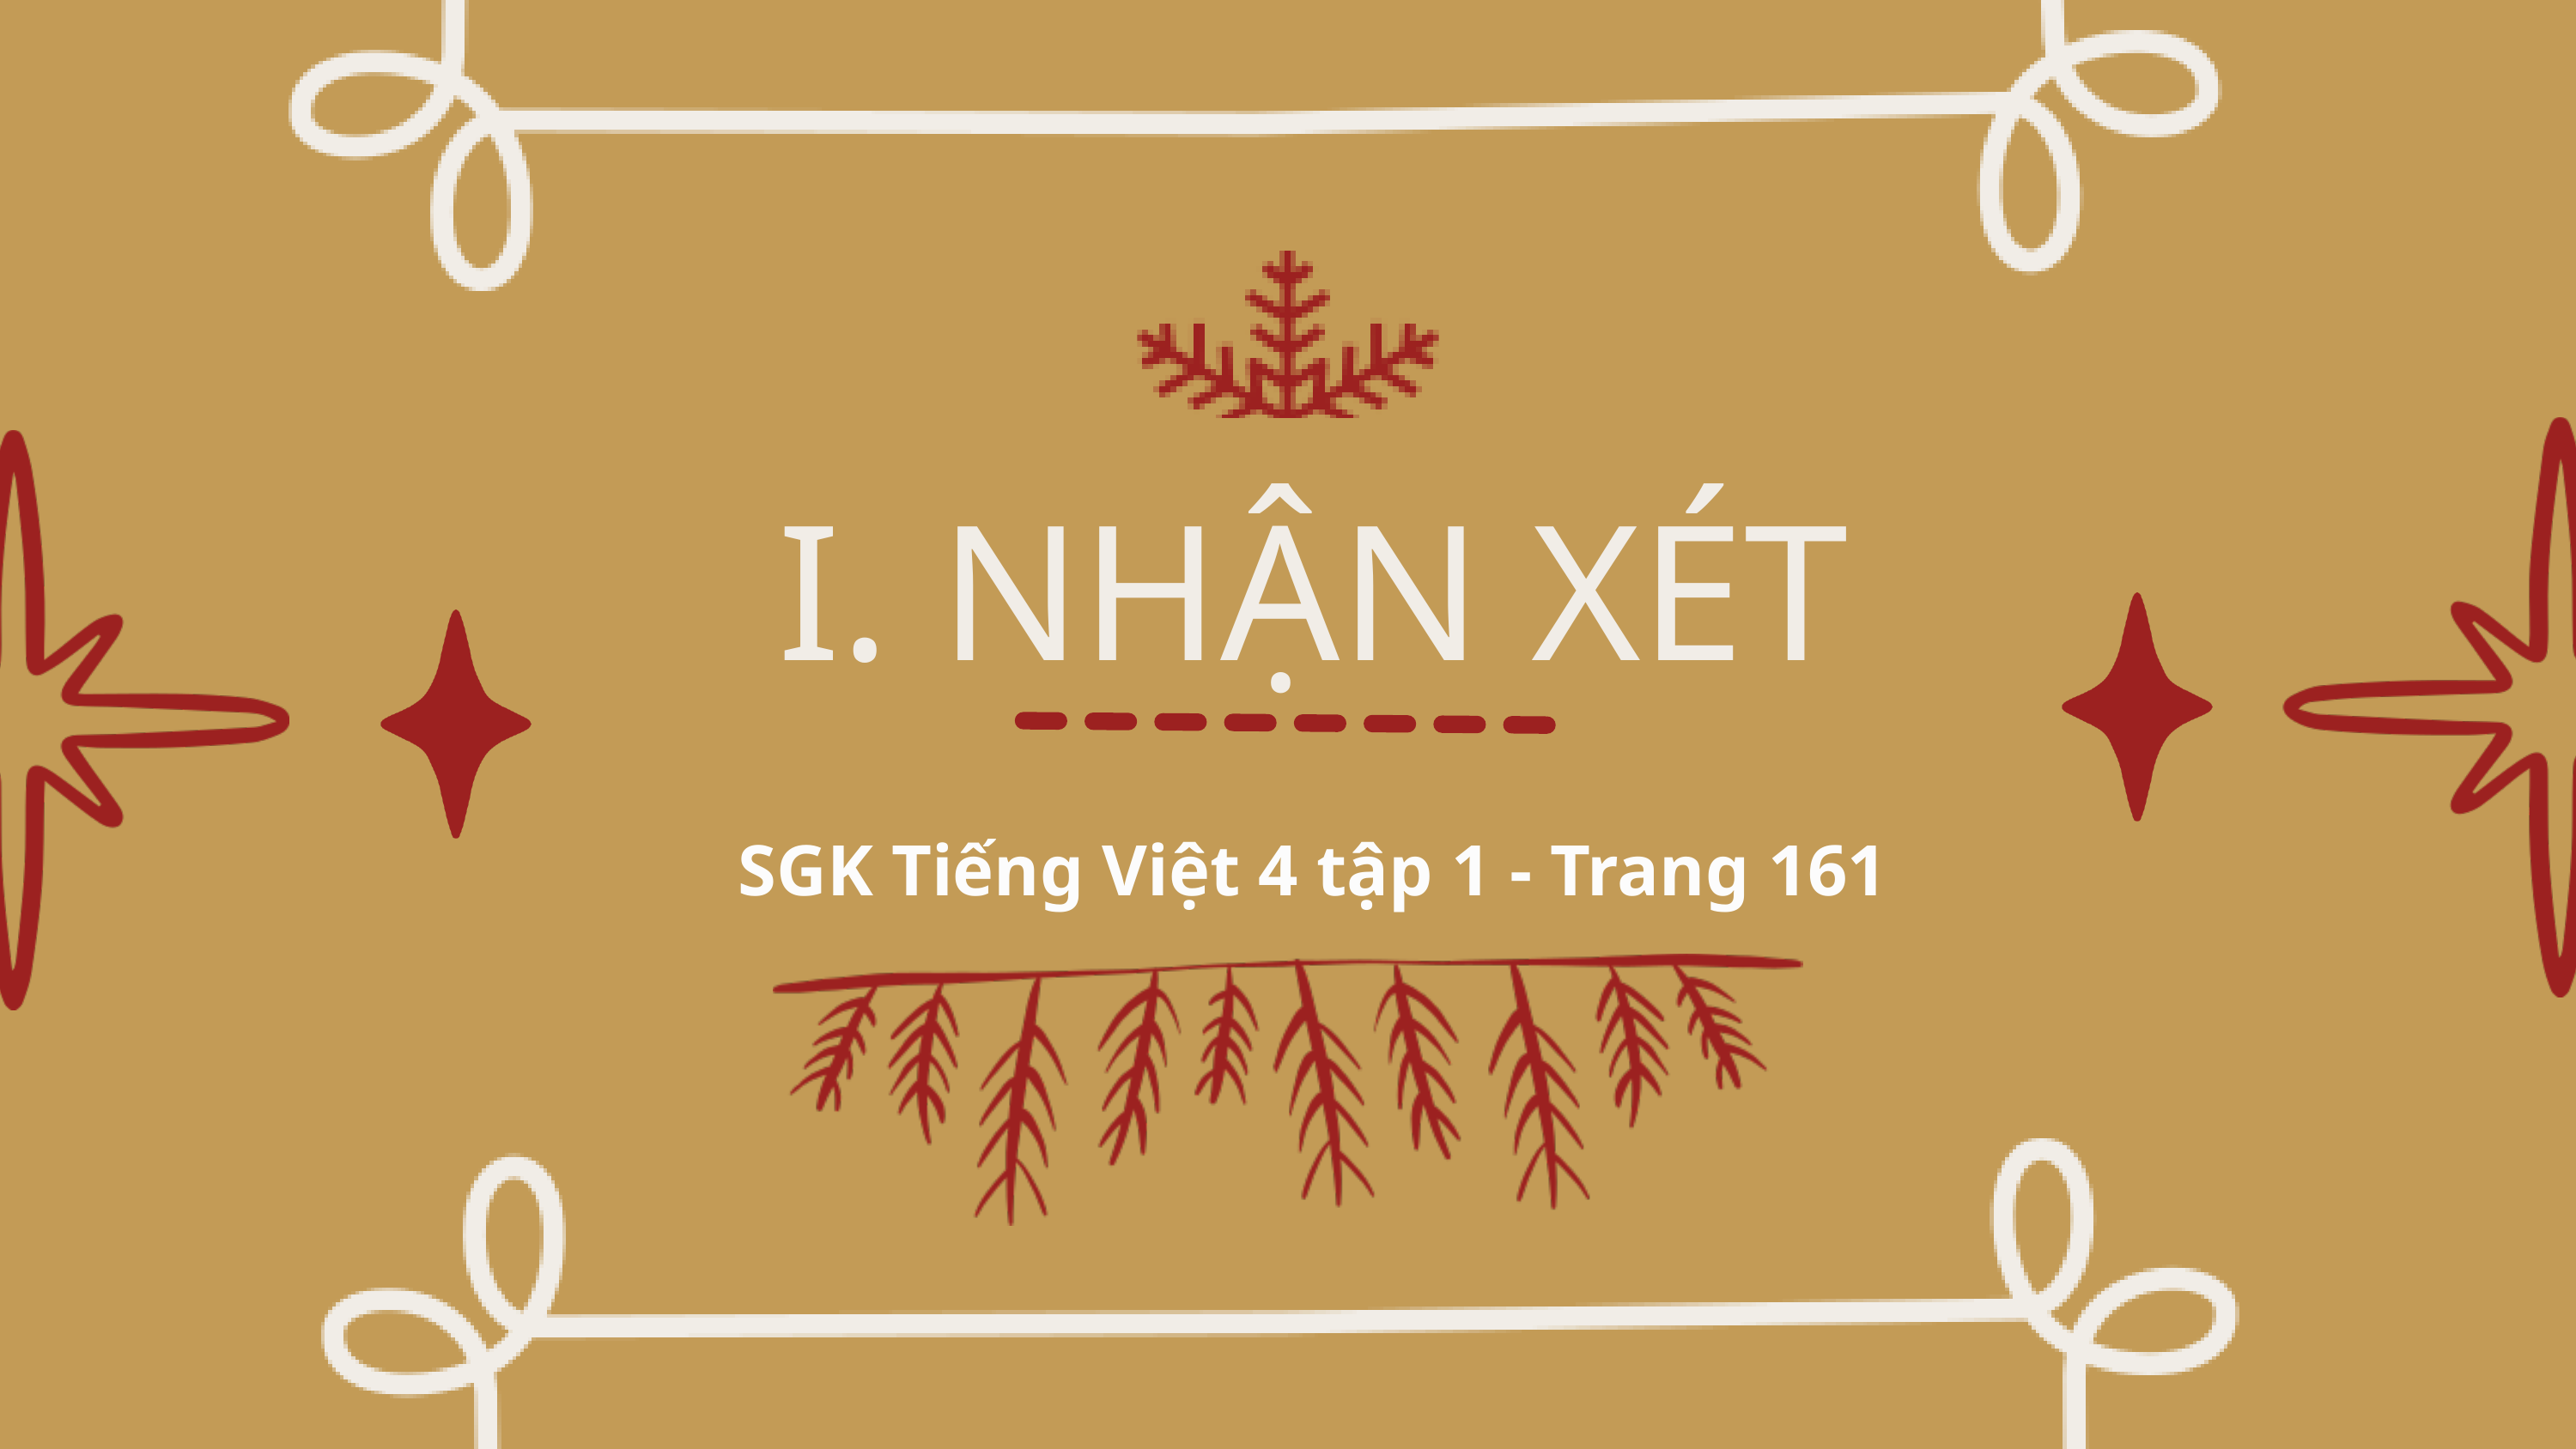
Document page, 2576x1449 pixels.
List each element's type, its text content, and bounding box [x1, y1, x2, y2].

picture [2281, 416, 2576, 997]
picture [289, 0, 2223, 418]
picture [321, 953, 2255, 1449]
picture [2061, 592, 2213, 822]
picture [379, 609, 532, 839]
text_box I. NHẬN XÉT [604, 489, 2023, 698]
text_box SGK Tiếng Việt 4 tập 1 - Trang 161 [639, 811, 1988, 910]
picture [0, 430, 289, 1011]
